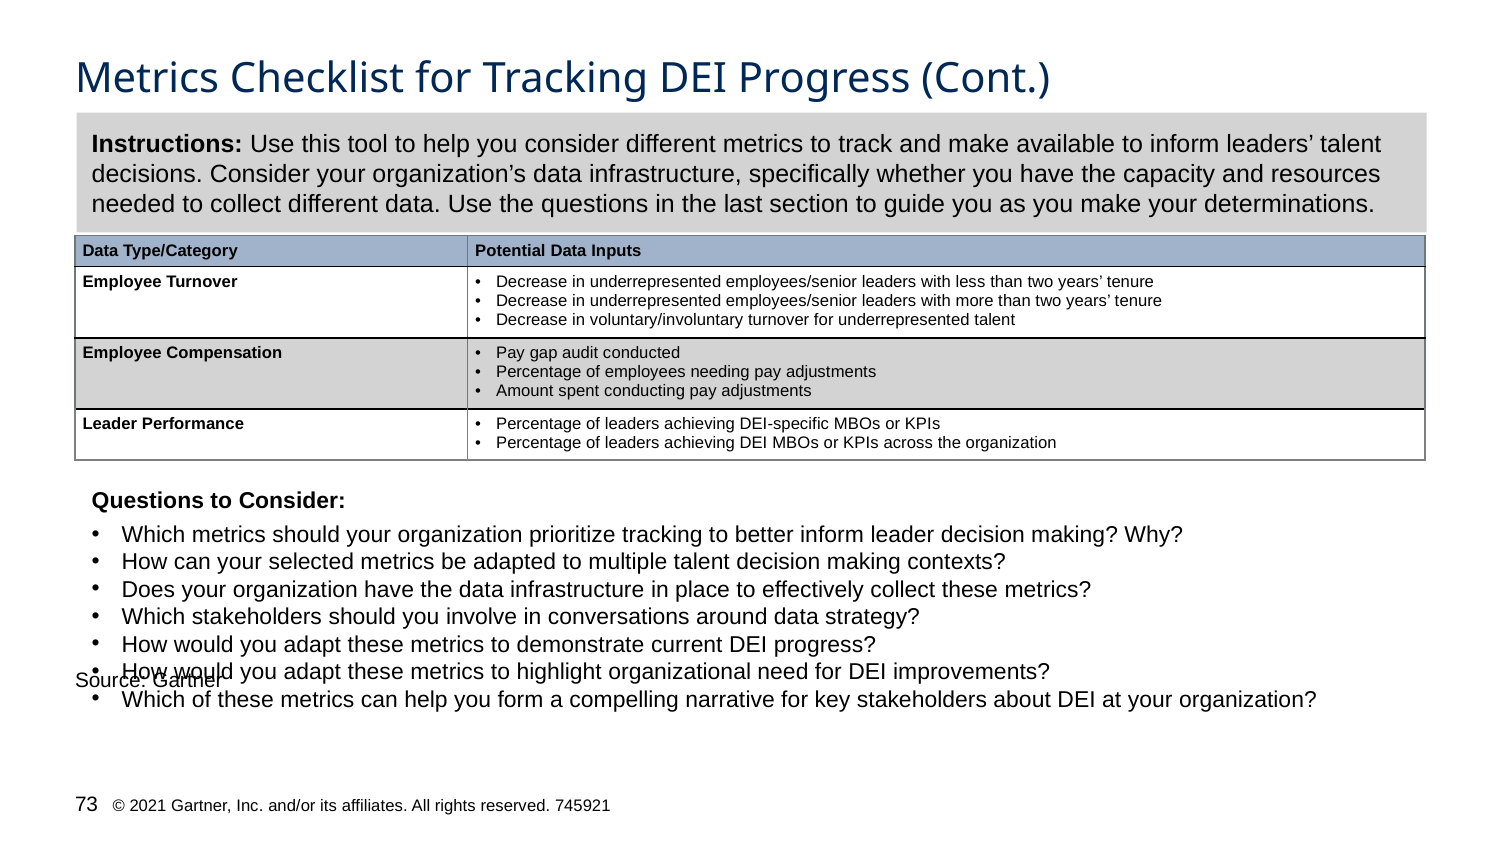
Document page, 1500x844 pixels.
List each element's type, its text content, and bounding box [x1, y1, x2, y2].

table_cell Pay gap audit conducted Percentage of employees needing pay adjustments Amount spent conducting pay adjustments [468, 339, 1424, 408]
table_header Data Type/Category [76, 236, 467, 266]
table_cell Employee Compensation [76, 339, 467, 408]
table_cell Leader Performance [76, 410, 467, 459]
text_box Instructions: Use this tool to help you consider different metrics to track and make available to inform leaders’ talent decisions. Consider your organization’s data infrastructure, specifically whether you have the capacity and resources needed to collect different data. Use the questions in the last section to guide you as you make your determinations. [76, 112, 1427, 233]
table_cell Employee Turnover [76, 267, 467, 337]
table_cell Decrease in underrepresented employees/senior leaders with less than two years’ tenure Decrease in underrepresented employees/senior leaders with more than two years’ tenure Decrease in voluntary/involuntary turnover for underrepresented talent [468, 267, 1424, 337]
title Metrics Checklist for Tracking DEI Progress (Cont.) [75, 56, 1425, 85]
text_box Questions to Consider: Which metrics should your organization prioritize tracking to better inform leader decision making? Why? How can your selected metrics be adapted to multiple talent decision making contexts? Does your organization have the data infrastructure in place to effectively collect these metrics? Which stakeholders should you involve in conversations around data strategy? How would you adapt these metrics to demonstrate current DEI progress? How would you adapt these metrics to highlight organizational need for DEI improvements? Which of these metrics can help you form a compelling narrative for key stakeholders about DEI at your organization? [76, 478, 1425, 661]
table_header Potential Data Inputs [468, 236, 1424, 266]
text_box Source: Gartner [74, 651, 1425, 692]
table_cell Percentage of leaders achieving DEI-specific MBOs or KPIs Percentage of leaders achieving DEI MBOs or KPIs across the organization [468, 410, 1424, 459]
